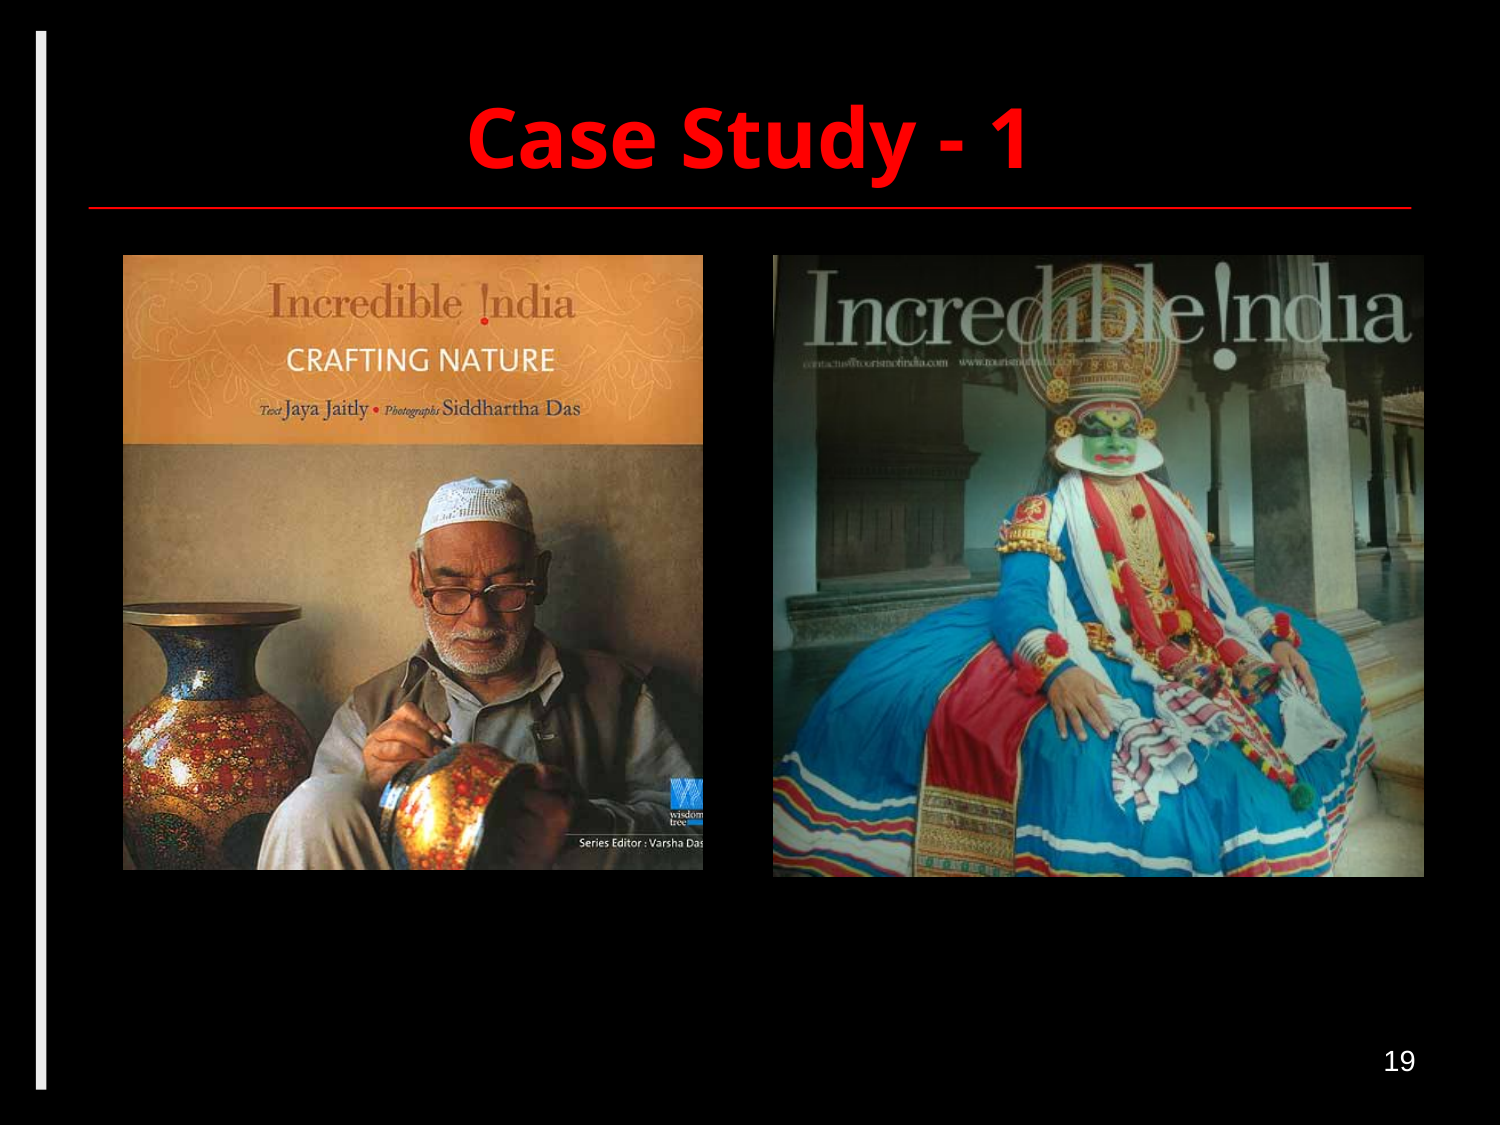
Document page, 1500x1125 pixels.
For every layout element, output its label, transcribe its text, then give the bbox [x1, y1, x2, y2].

picture [123, 255, 703, 870]
picture [773, 255, 1424, 877]
slide_number 19 [1080, 1034, 1431, 1114]
text_box Case Study - 1 [112, 78, 1388, 193]
